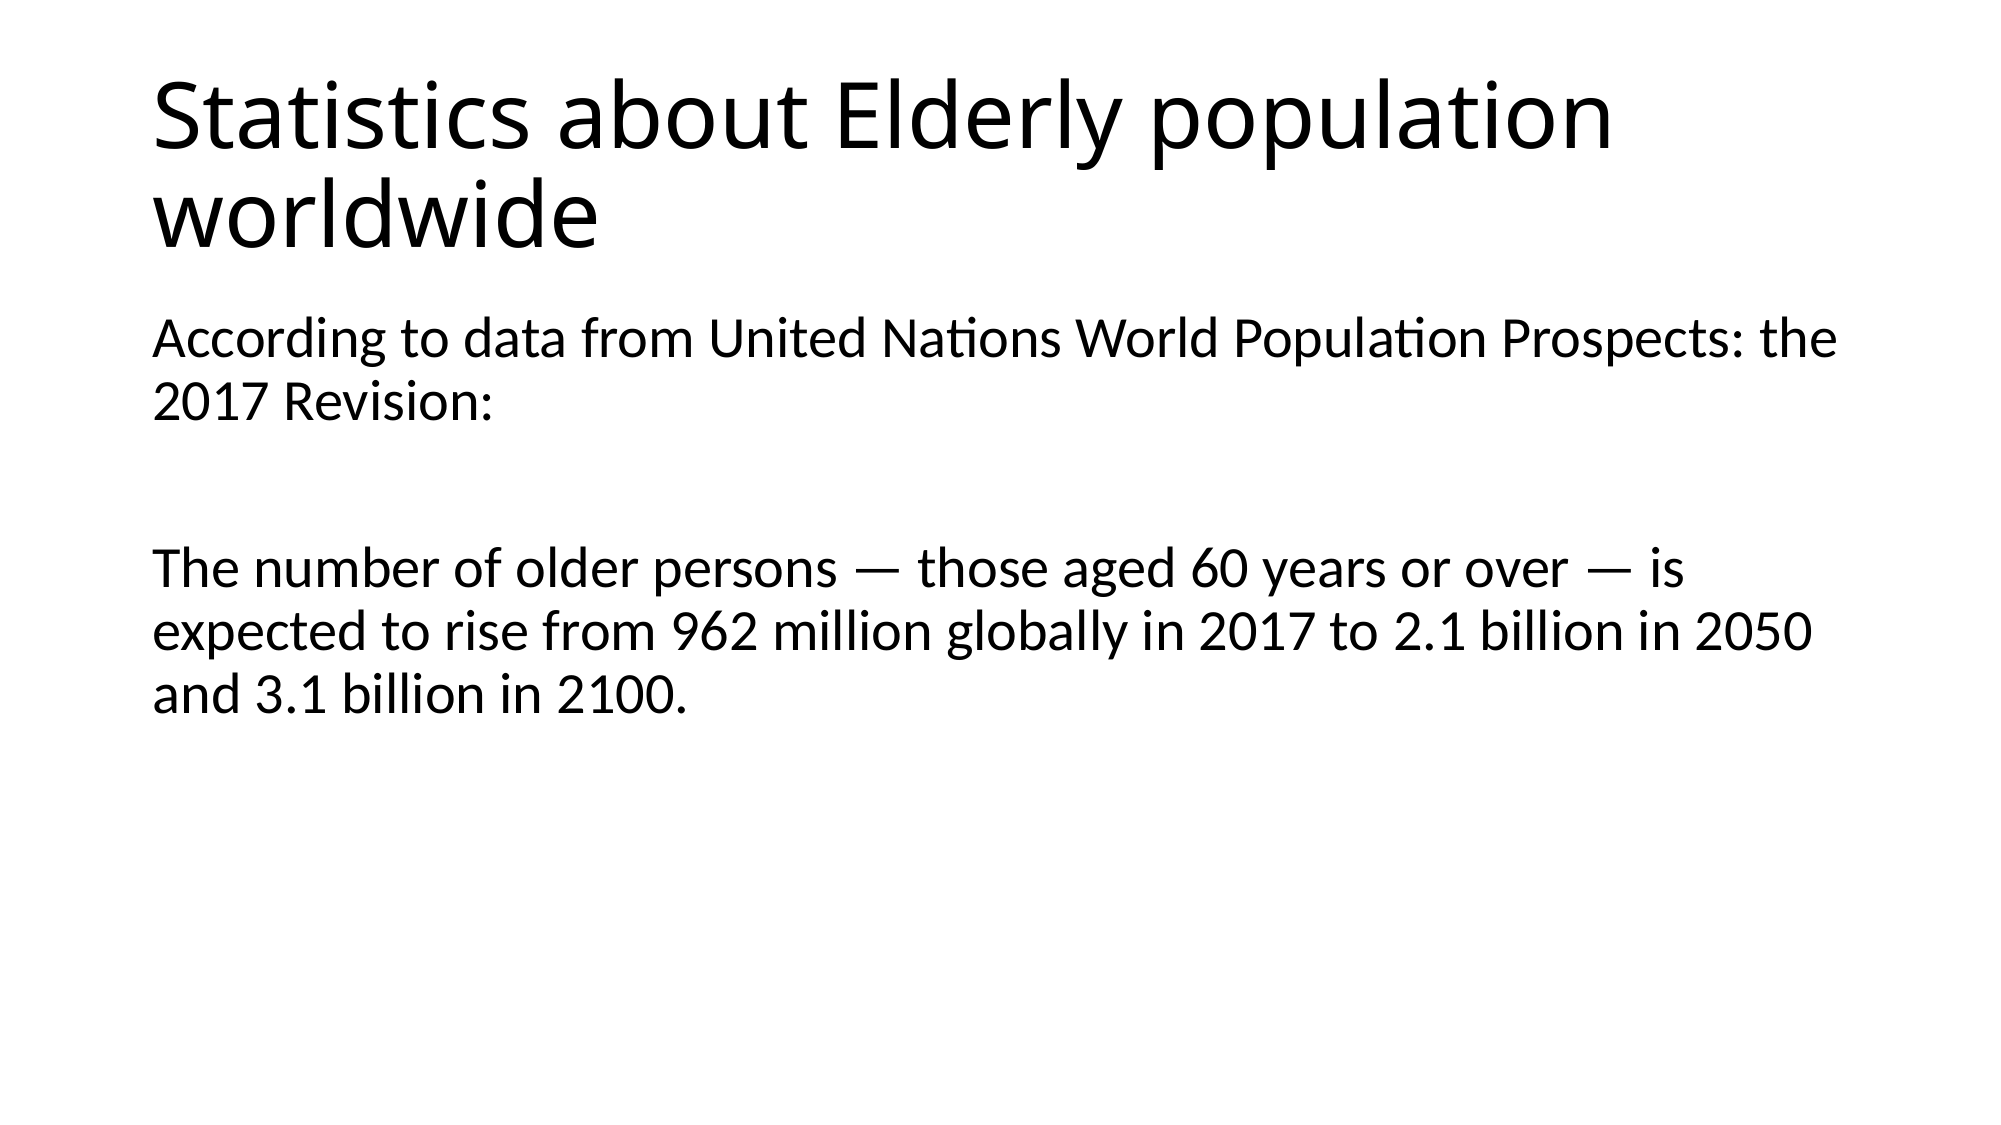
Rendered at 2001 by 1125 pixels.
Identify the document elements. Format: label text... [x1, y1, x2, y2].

title Statistics about Elderly population worldwide [137, 59, 1863, 278]
list According to data from United Nations World Population Prospects: the 2017 Revision: The number of older persons — those aged 60 years or over — is expected to rise from 962 million globally in 2017 to 2.1 billion in 2050 and 3.1 billion in 2100. [137, 299, 1863, 1014]
